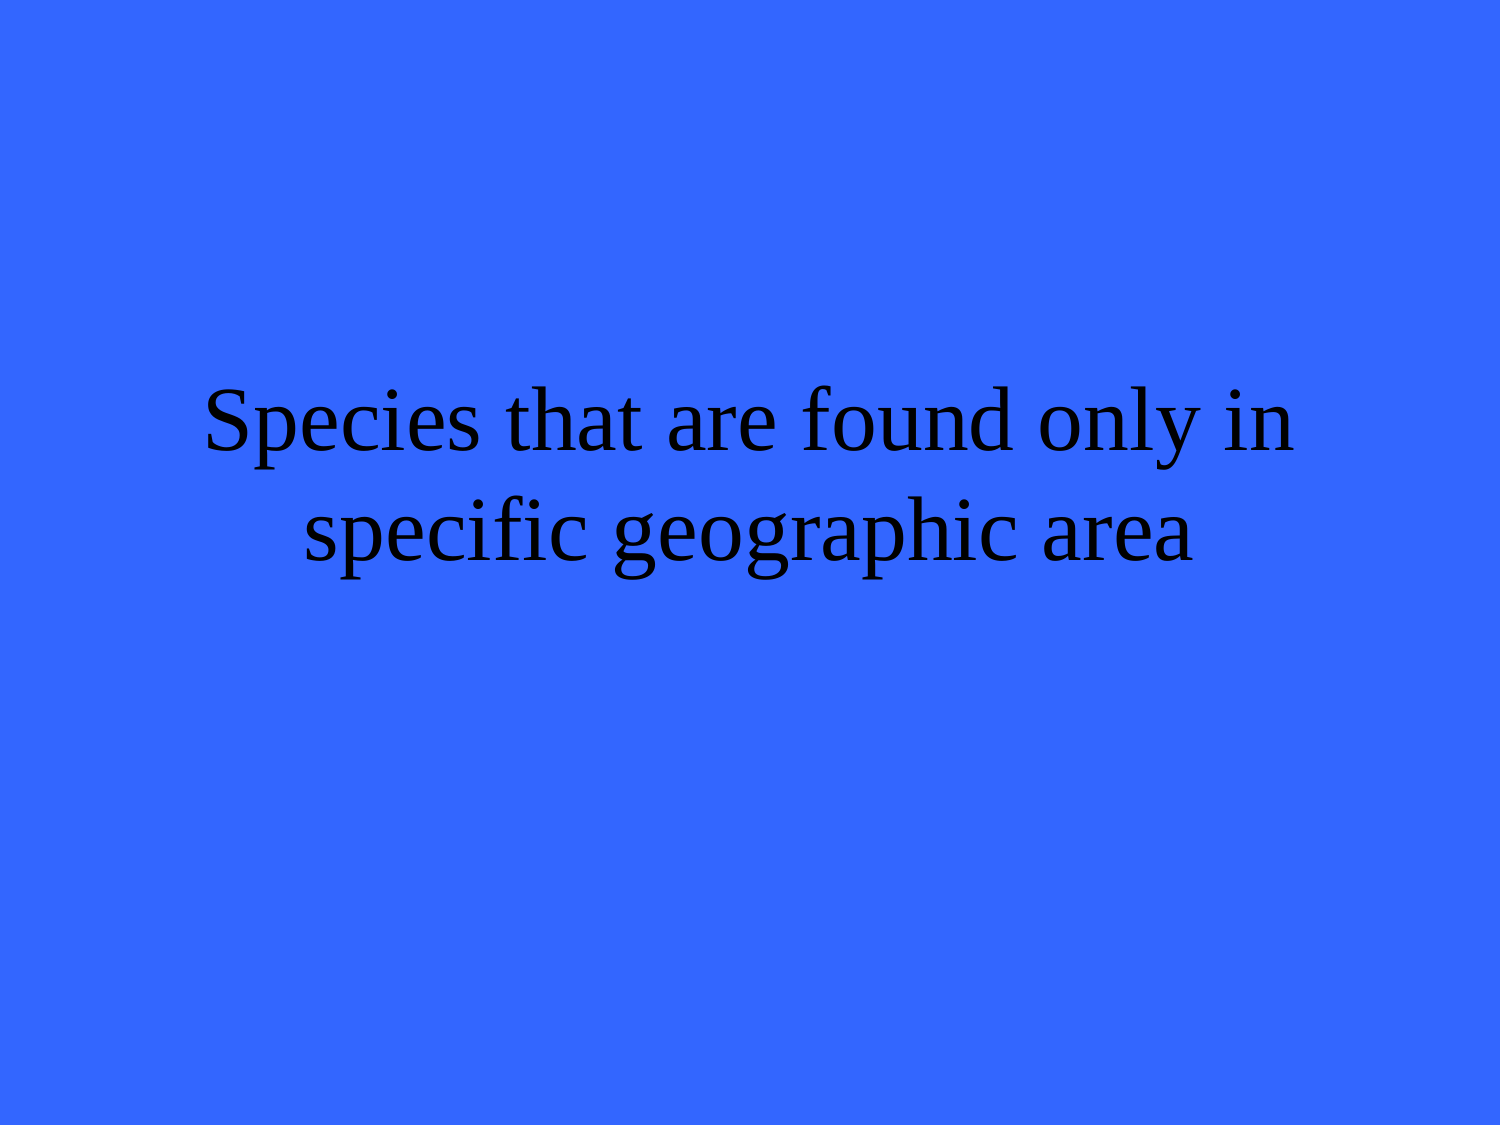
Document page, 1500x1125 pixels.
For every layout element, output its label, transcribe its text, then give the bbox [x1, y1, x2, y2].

title Species that are found only in specific geographic area [112, 374, 1388, 563]
